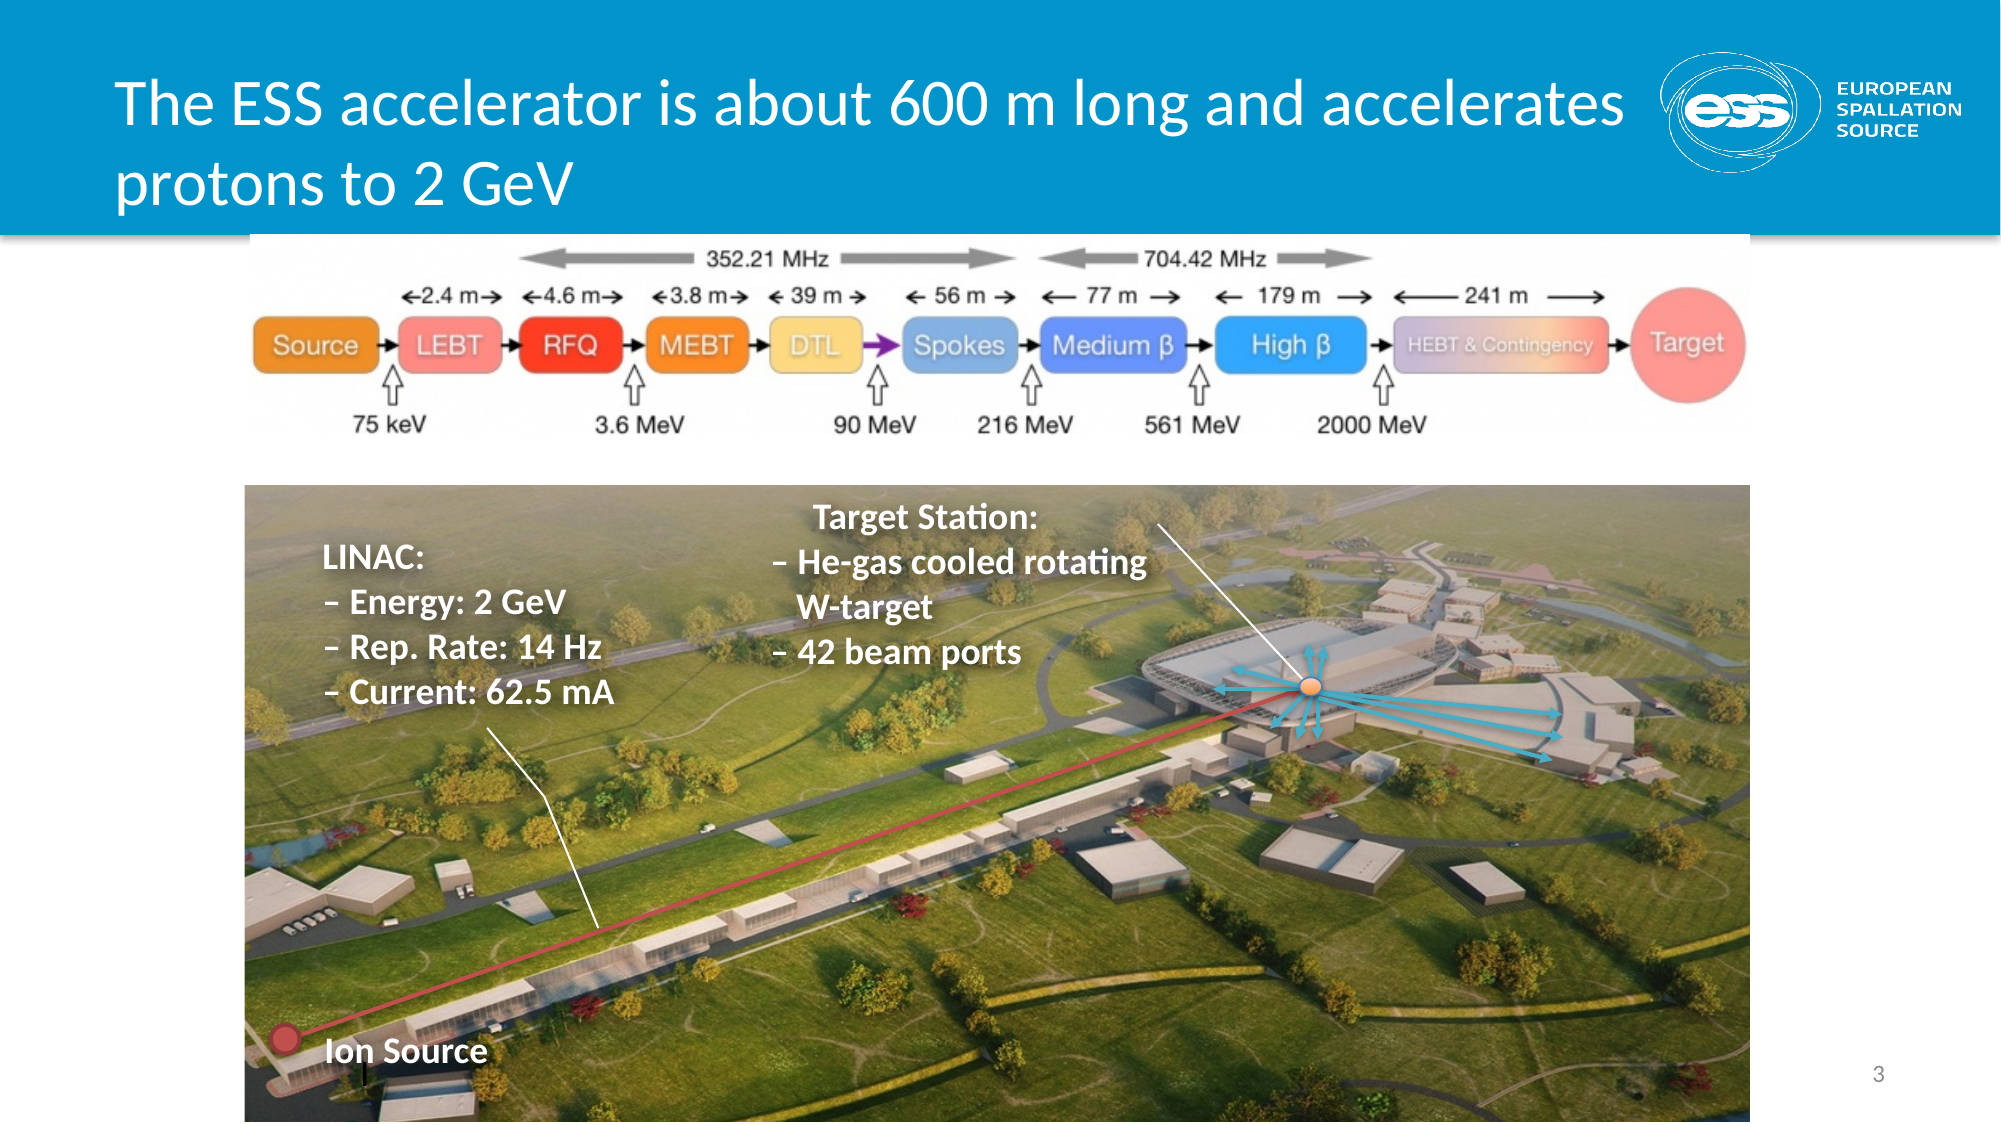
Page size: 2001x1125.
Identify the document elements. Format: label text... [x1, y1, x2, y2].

picture [1838, 125, 1847, 131]
picture [1909, 125, 1918, 136]
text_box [270, 1024, 455, 1095]
picture [1897, 83, 1904, 94]
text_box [1212, 643, 1564, 761]
picture [1881, 84, 1885, 94]
picture [1914, 104, 1925, 115]
slide_number 3 [1755, 1042, 1900, 1103]
picture [1839, 83, 1847, 94]
picture [1873, 125, 1877, 136]
picture [1882, 125, 1892, 136]
picture [1864, 104, 1875, 115]
picture [1867, 83, 1875, 94]
picture [1949, 104, 1954, 115]
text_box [770, 492, 1323, 697]
picture [244, 484, 1751, 1122]
picture [1879, 104, 1886, 115]
title The ESS accelerator is about 600 m long and accelerates protons to 2 GeV [99, 45, 1662, 233]
picture [1923, 83, 1933, 94]
picture [1946, 83, 1950, 94]
picture [1884, 83, 1893, 92]
picture [1890, 104, 1898, 115]
picture [1895, 125, 1905, 136]
picture [1911, 83, 1920, 94]
picture [1685, 94, 1789, 127]
picture [1866, 125, 1870, 136]
picture [1938, 83, 1943, 94]
picture [1954, 104, 1960, 115]
picture [1851, 104, 1858, 115]
picture [1901, 104, 1912, 115]
picture [249, 235, 1751, 435]
